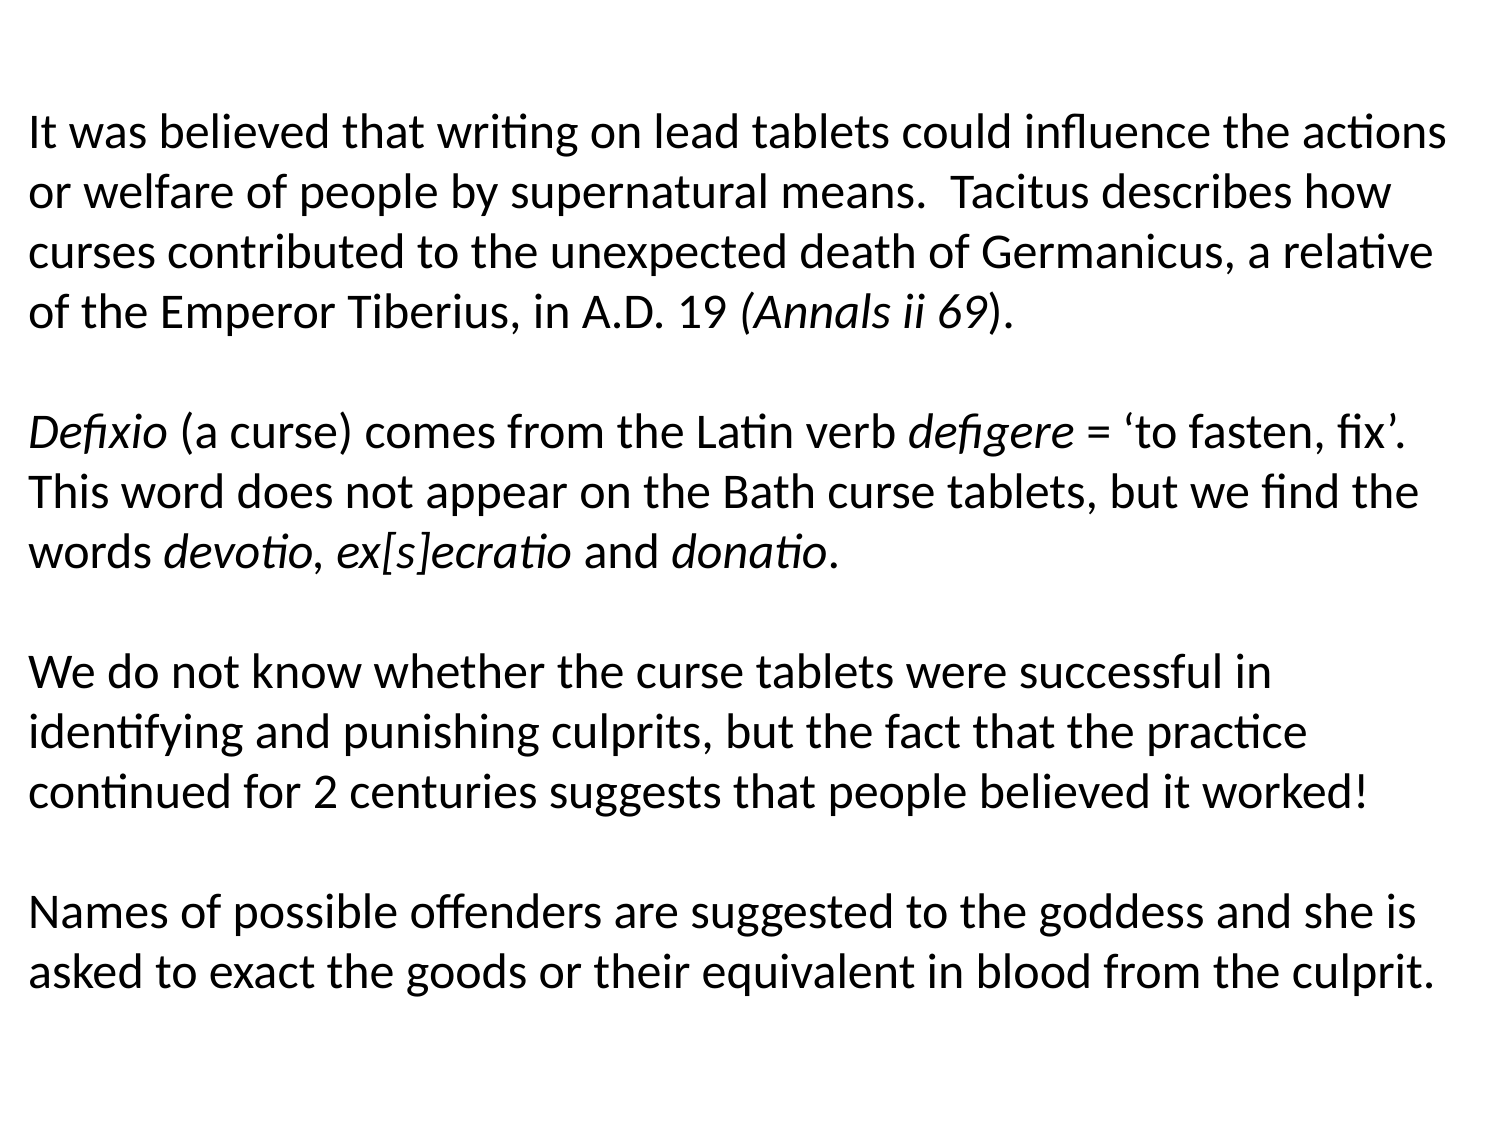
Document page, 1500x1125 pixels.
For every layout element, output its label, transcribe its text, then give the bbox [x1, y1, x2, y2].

text_box It was believed that writing on lead tablets could influence the actions or welfare of people by supernatural means. Tacitus describes how curses contributed to the unexpected death of Germanicus, a relative of the Emperor Tiberius, in A.D. 19 (Annals ii 69). Defixio (a curse) comes from the Latin verb defigere = ‘to fasten, fix’. This word does not appear on the Bath curse tablets, but we find the words devotio, ex[s]ecratio and donatio. We do not know whether the curse tablets were successful in identifying and punishing culprits, but the fact that the practice continued for 2 centuries suggests that people believed it worked! Names of possible offenders are suggested to the goddess and she is asked to exact the goods or their equivalent in blood from the culprit. [13, 91, 1500, 1006]
